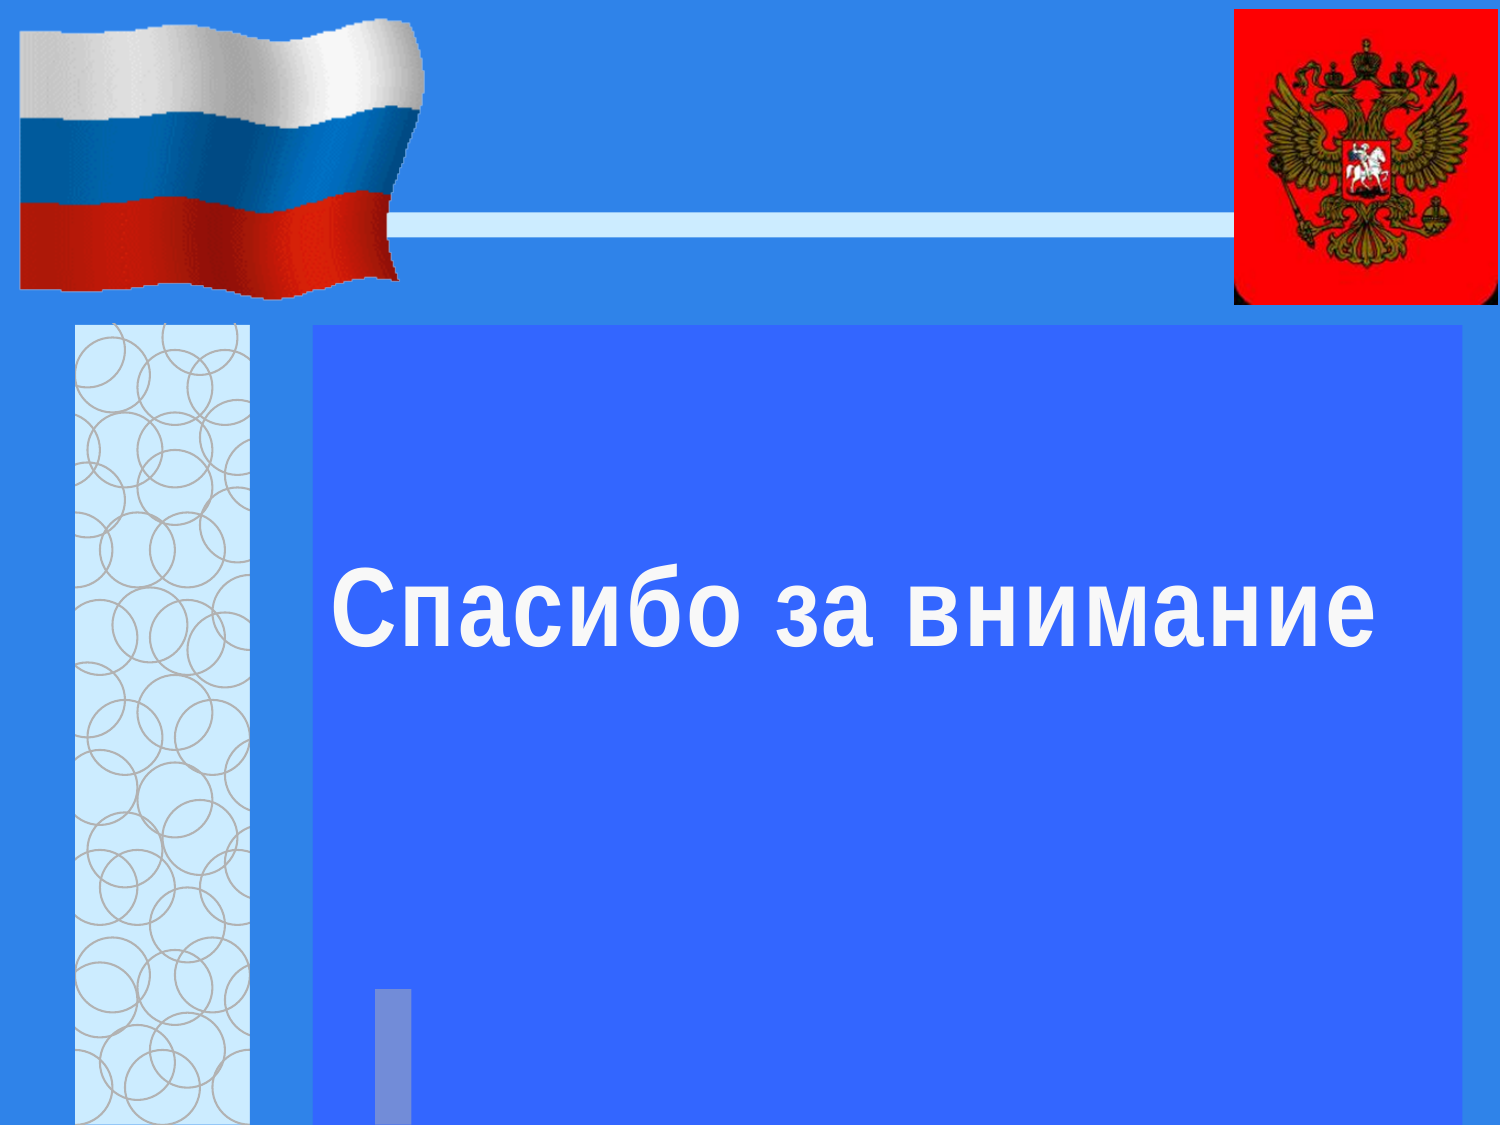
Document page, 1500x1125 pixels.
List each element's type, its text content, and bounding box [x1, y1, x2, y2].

picture [8, 9, 432, 315]
picture [1234, 9, 1498, 305]
text_box Спасибо за внимание [265, 527, 1444, 677]
